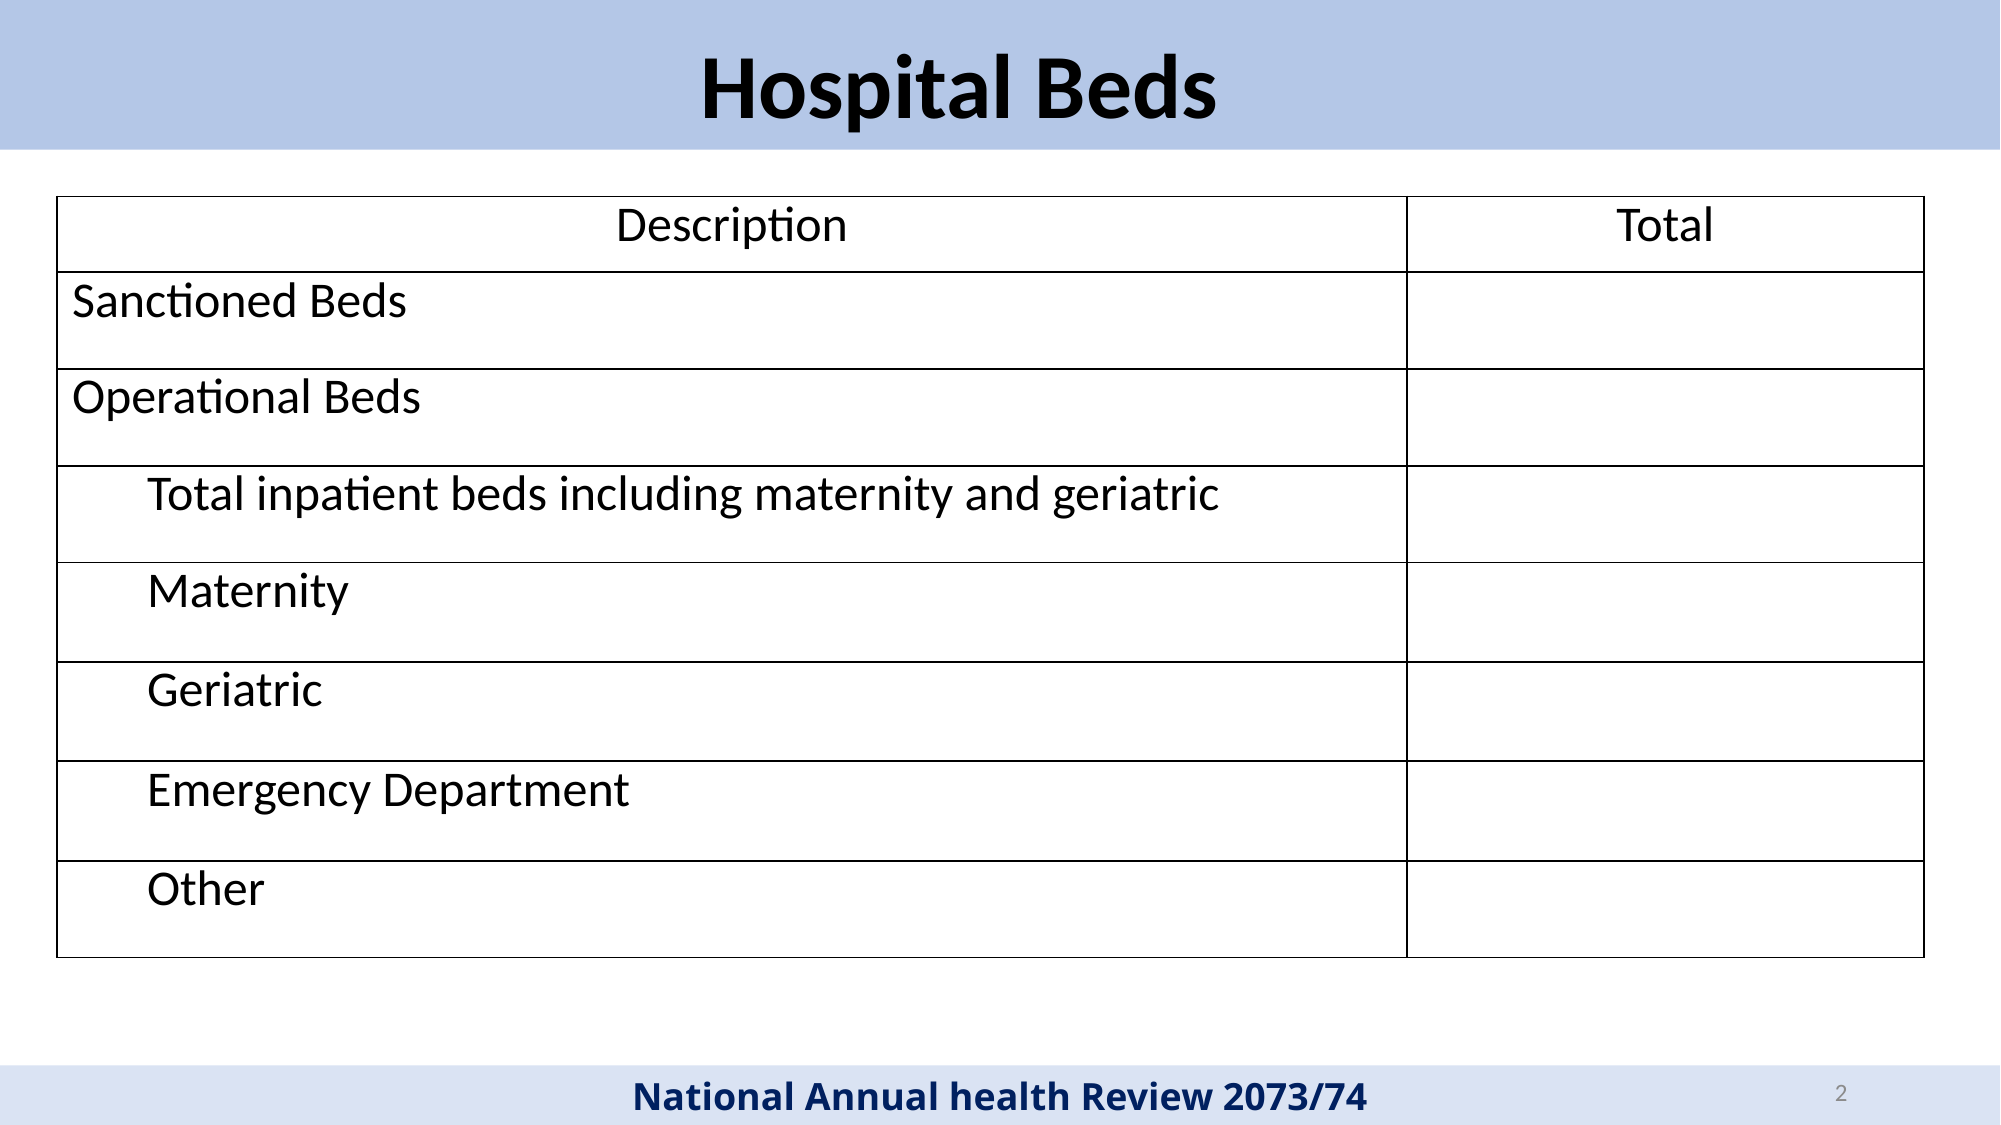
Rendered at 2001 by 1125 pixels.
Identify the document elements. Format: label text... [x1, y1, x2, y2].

slide_number 2 [1412, 1061, 1863, 1122]
table_cell Operational Beds [58, 370, 1406, 465]
table_cell [1408, 762, 1923, 860]
table_header Description [58, 197, 1406, 271]
table_cell [1408, 663, 1923, 760]
table_cell Sanctioned Beds [58, 273, 1406, 368]
table_header Total [1408, 197, 1923, 271]
table_cell [1408, 467, 1923, 562]
table_cell Total inpatient beds including maternity and geriatric [58, 467, 1406, 562]
title Hospital Beds [57, 13, 1863, 163]
table_cell [1408, 273, 1923, 368]
table_cell Geriatric [58, 663, 1406, 760]
table_cell Other [58, 862, 1406, 957]
table_cell [1408, 370, 1923, 465]
table_cell Maternity [58, 563, 1406, 661]
table_cell [1408, 862, 1923, 957]
table_cell Emergency Department [58, 762, 1406, 860]
table_cell [1408, 563, 1923, 661]
